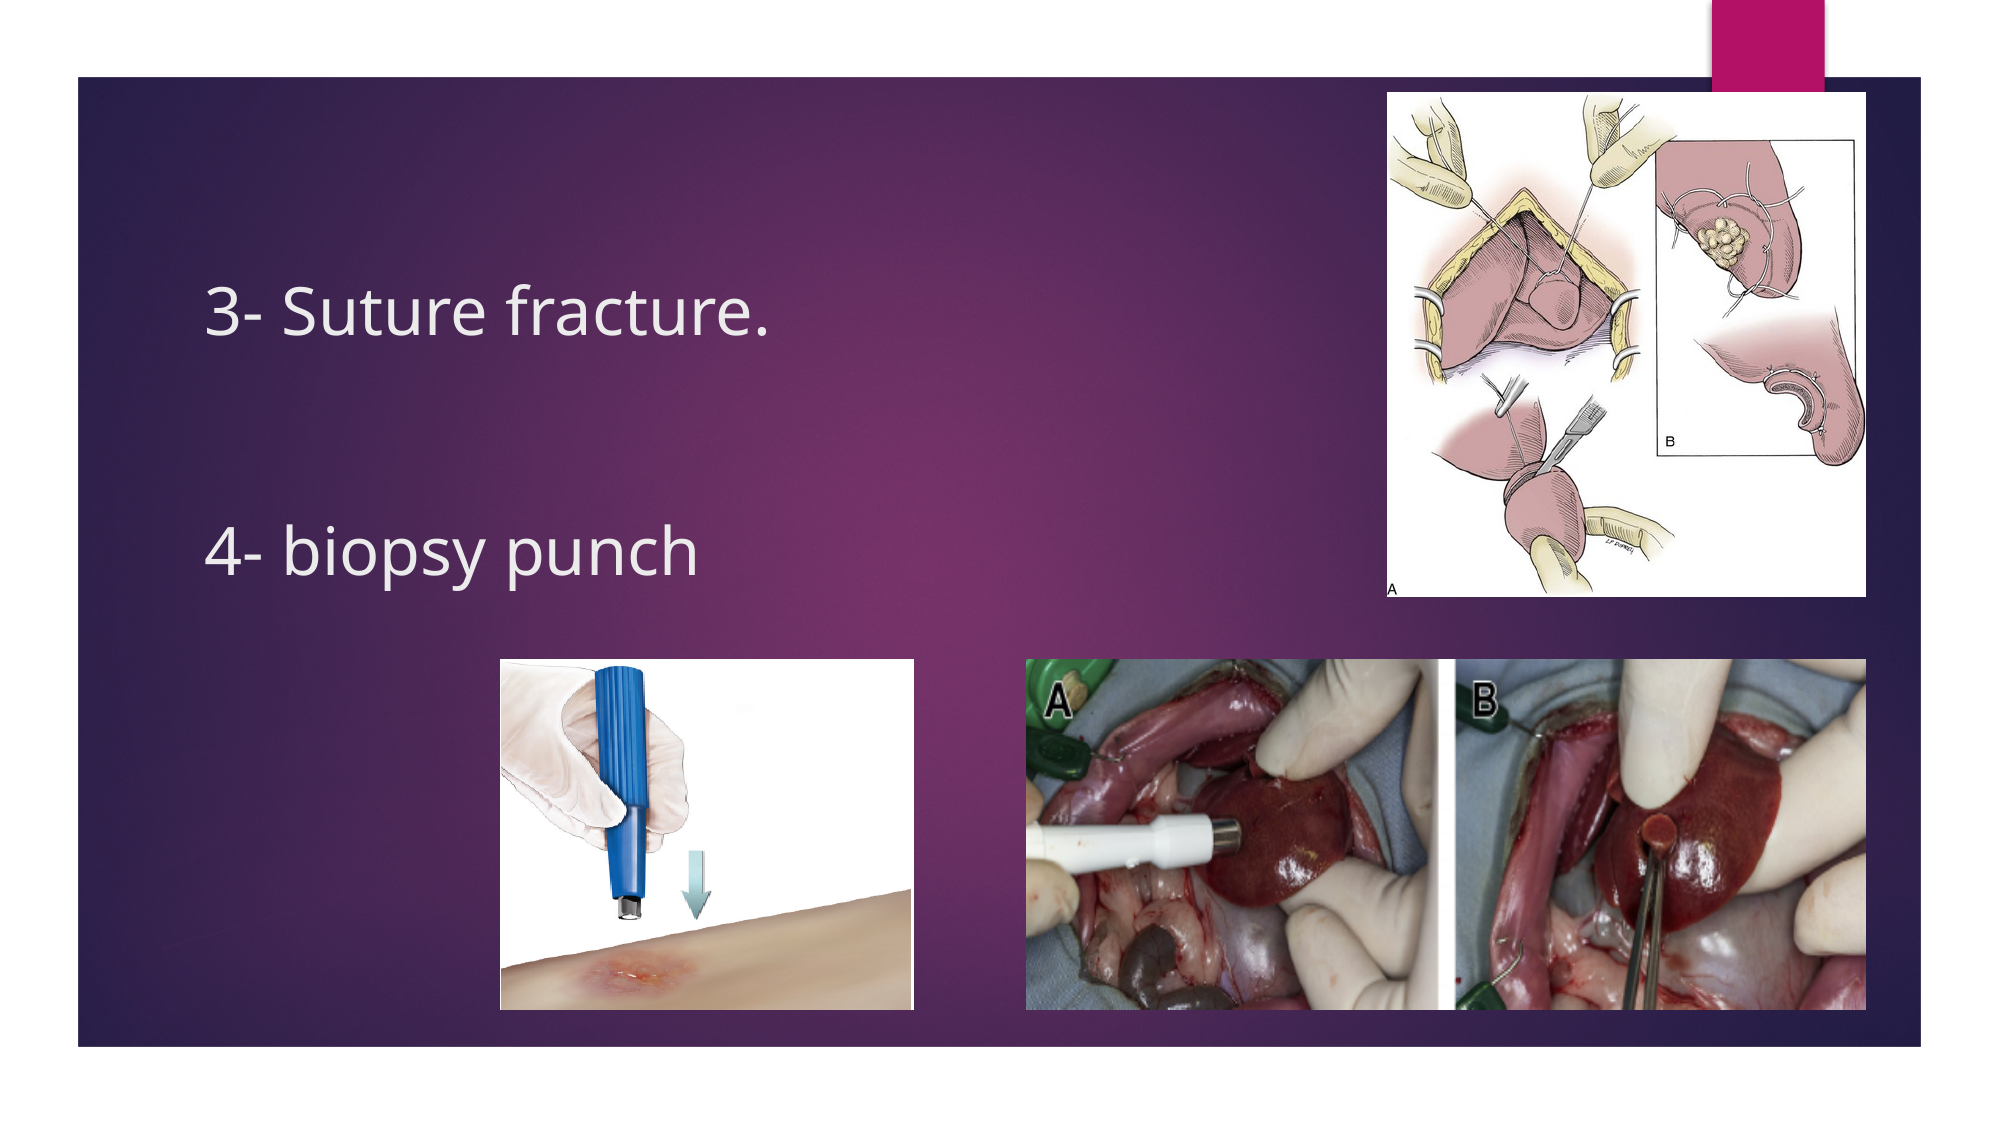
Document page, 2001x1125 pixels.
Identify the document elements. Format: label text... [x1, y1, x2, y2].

title 3- Suture fracture. 4- biopsy punch [189, 252, 1381, 597]
picture [499, 659, 914, 1011]
picture [1025, 659, 1866, 1011]
picture [1387, 92, 1866, 597]
